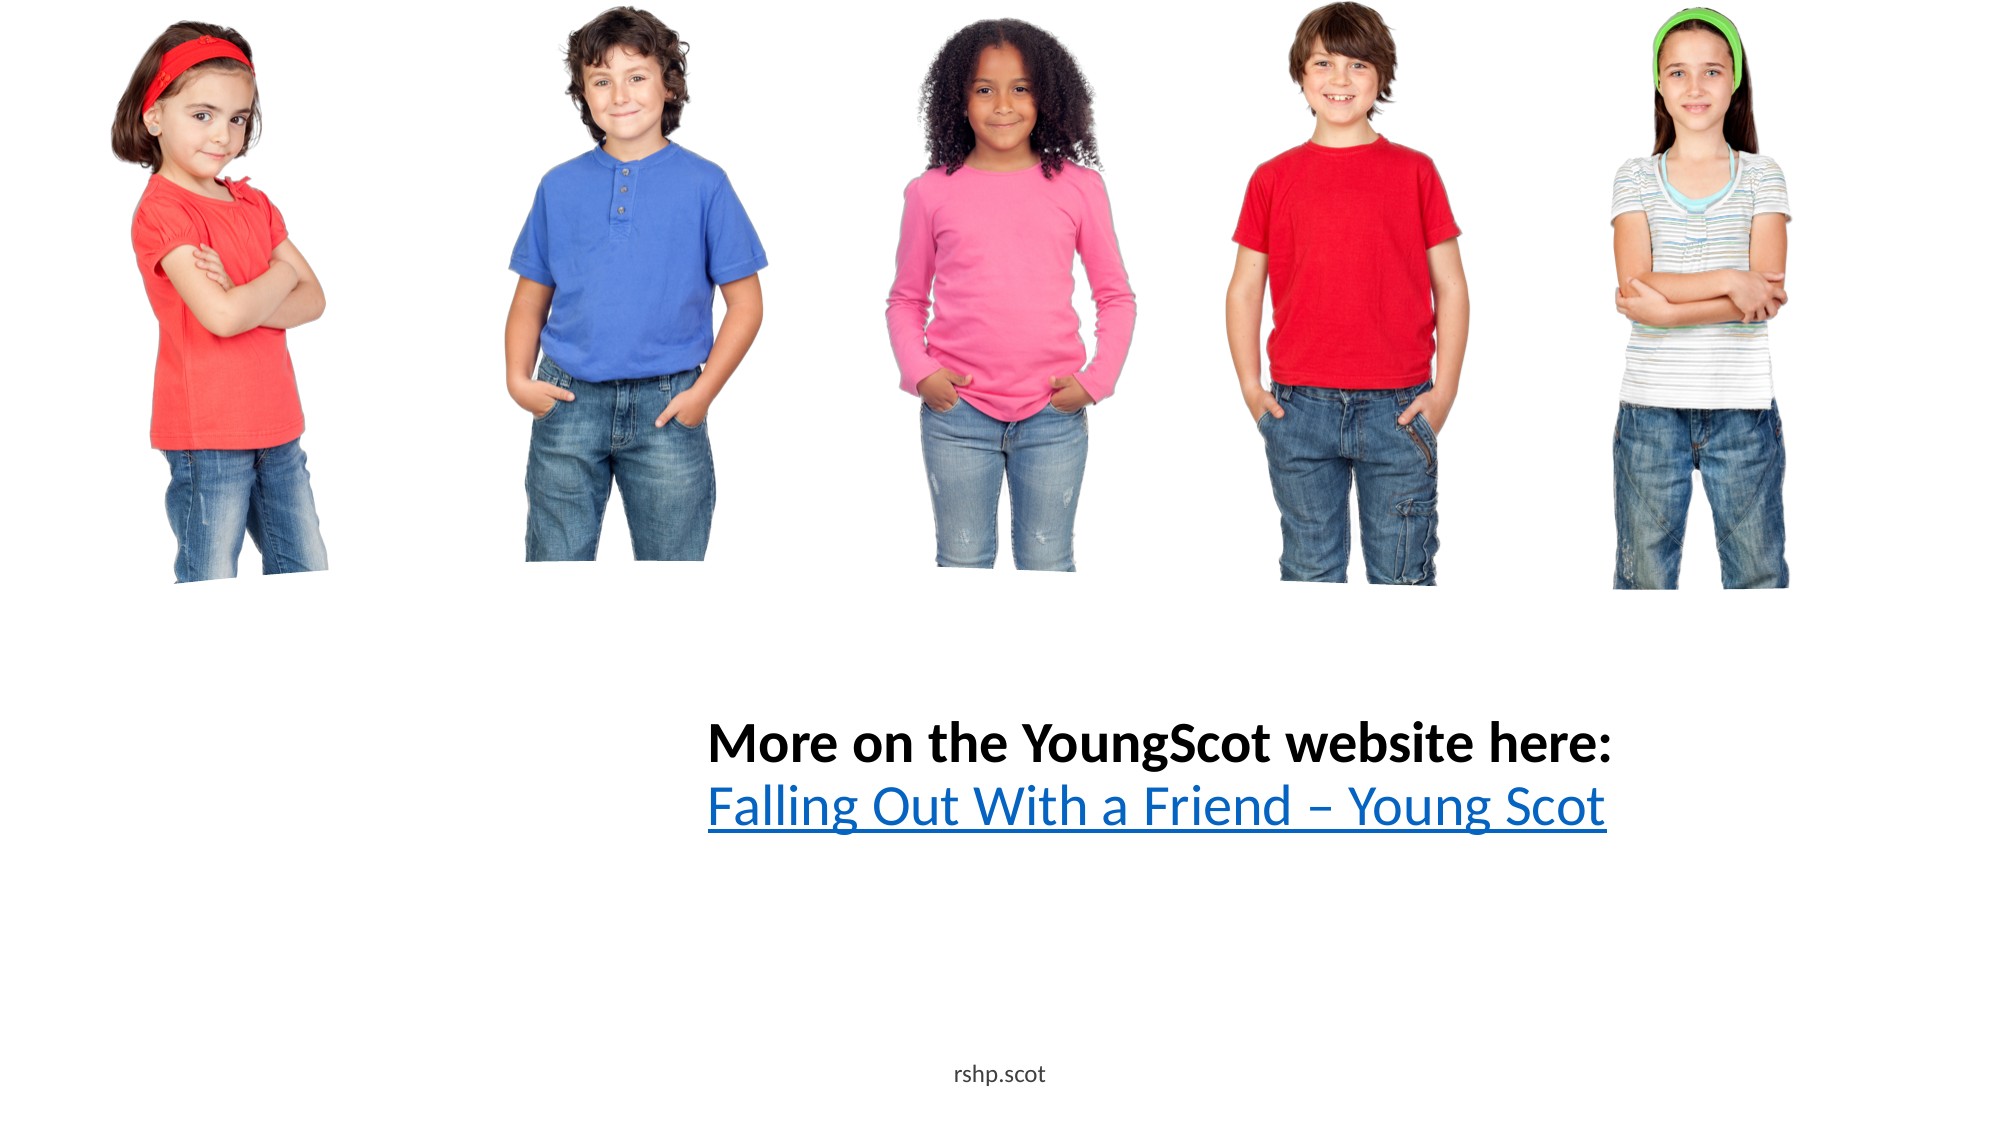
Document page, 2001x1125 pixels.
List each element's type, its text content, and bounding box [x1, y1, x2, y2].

footer rshp.scot [662, 1042, 1338, 1103]
picture [0, 0, 2000, 609]
list More on the YoungScot website here: Falling Out With a Friend – Young Scot [692, 615, 1921, 1018]
